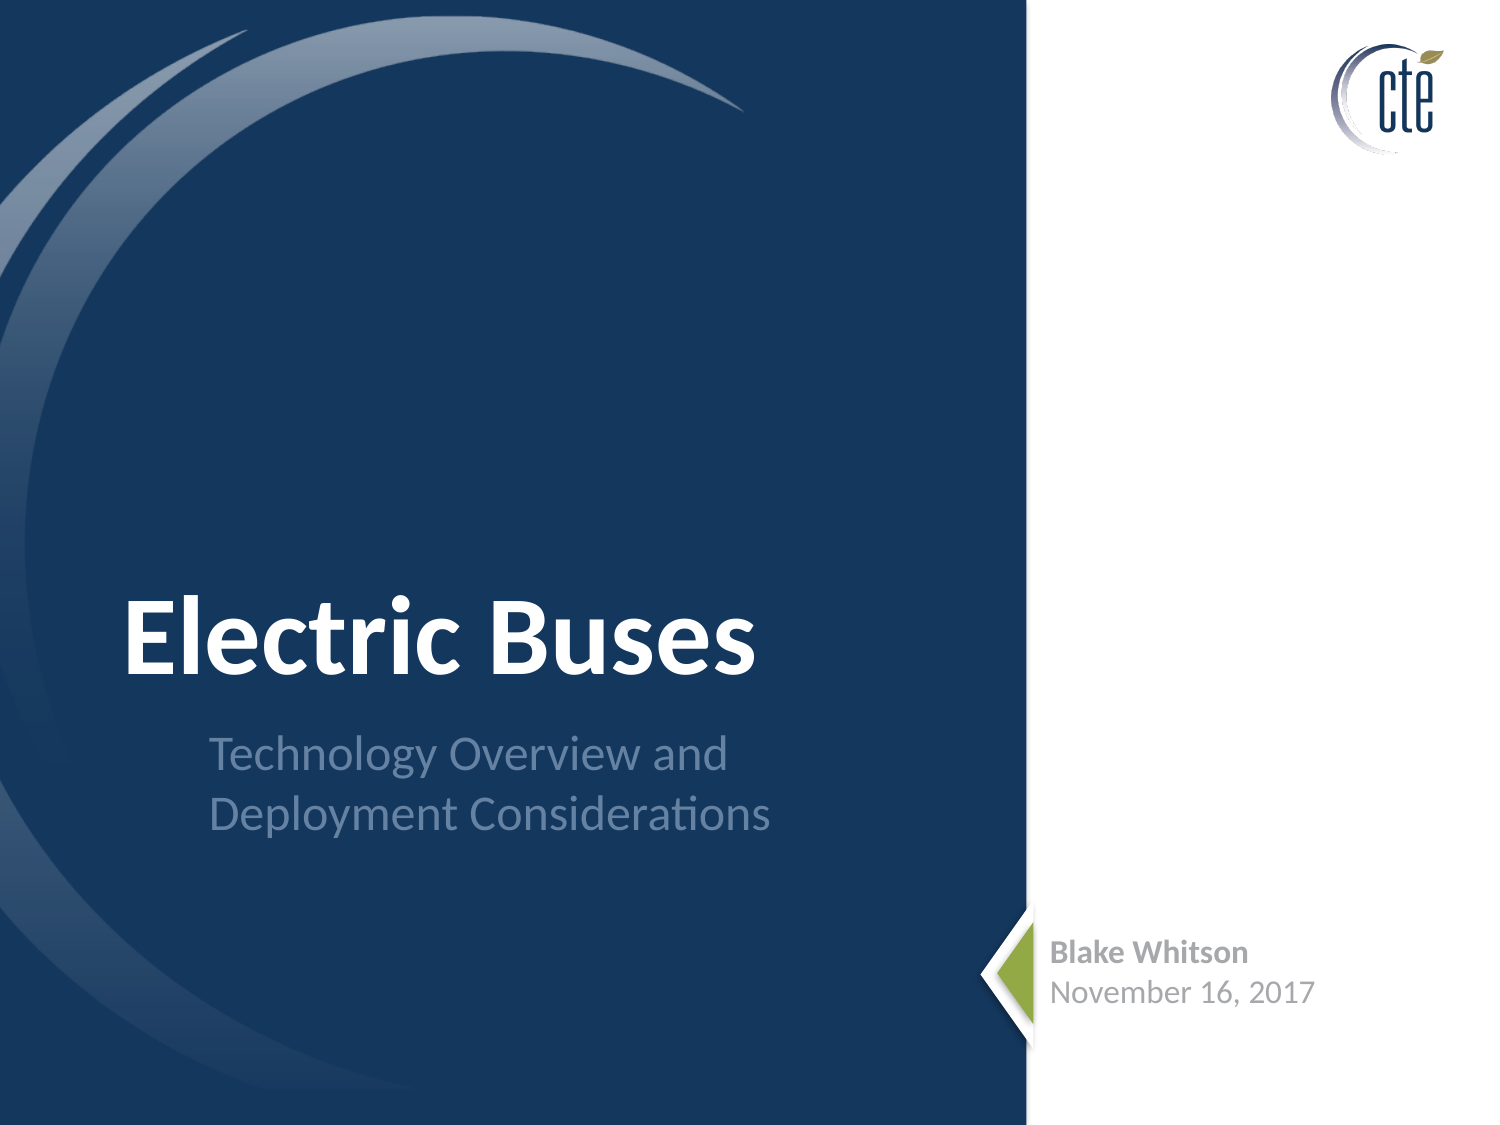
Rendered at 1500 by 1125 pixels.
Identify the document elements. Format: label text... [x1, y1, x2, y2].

picture [0, 0, 759, 1125]
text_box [980, 899, 1034, 1050]
subtitle Technology Overview and Deployment Considerations [193, 713, 998, 1001]
title Electric Buses [107, 413, 964, 704]
text_box Blake Whitson November 16, 2017 [1038, 923, 1480, 1018]
picture [1331, 44, 1444, 155]
